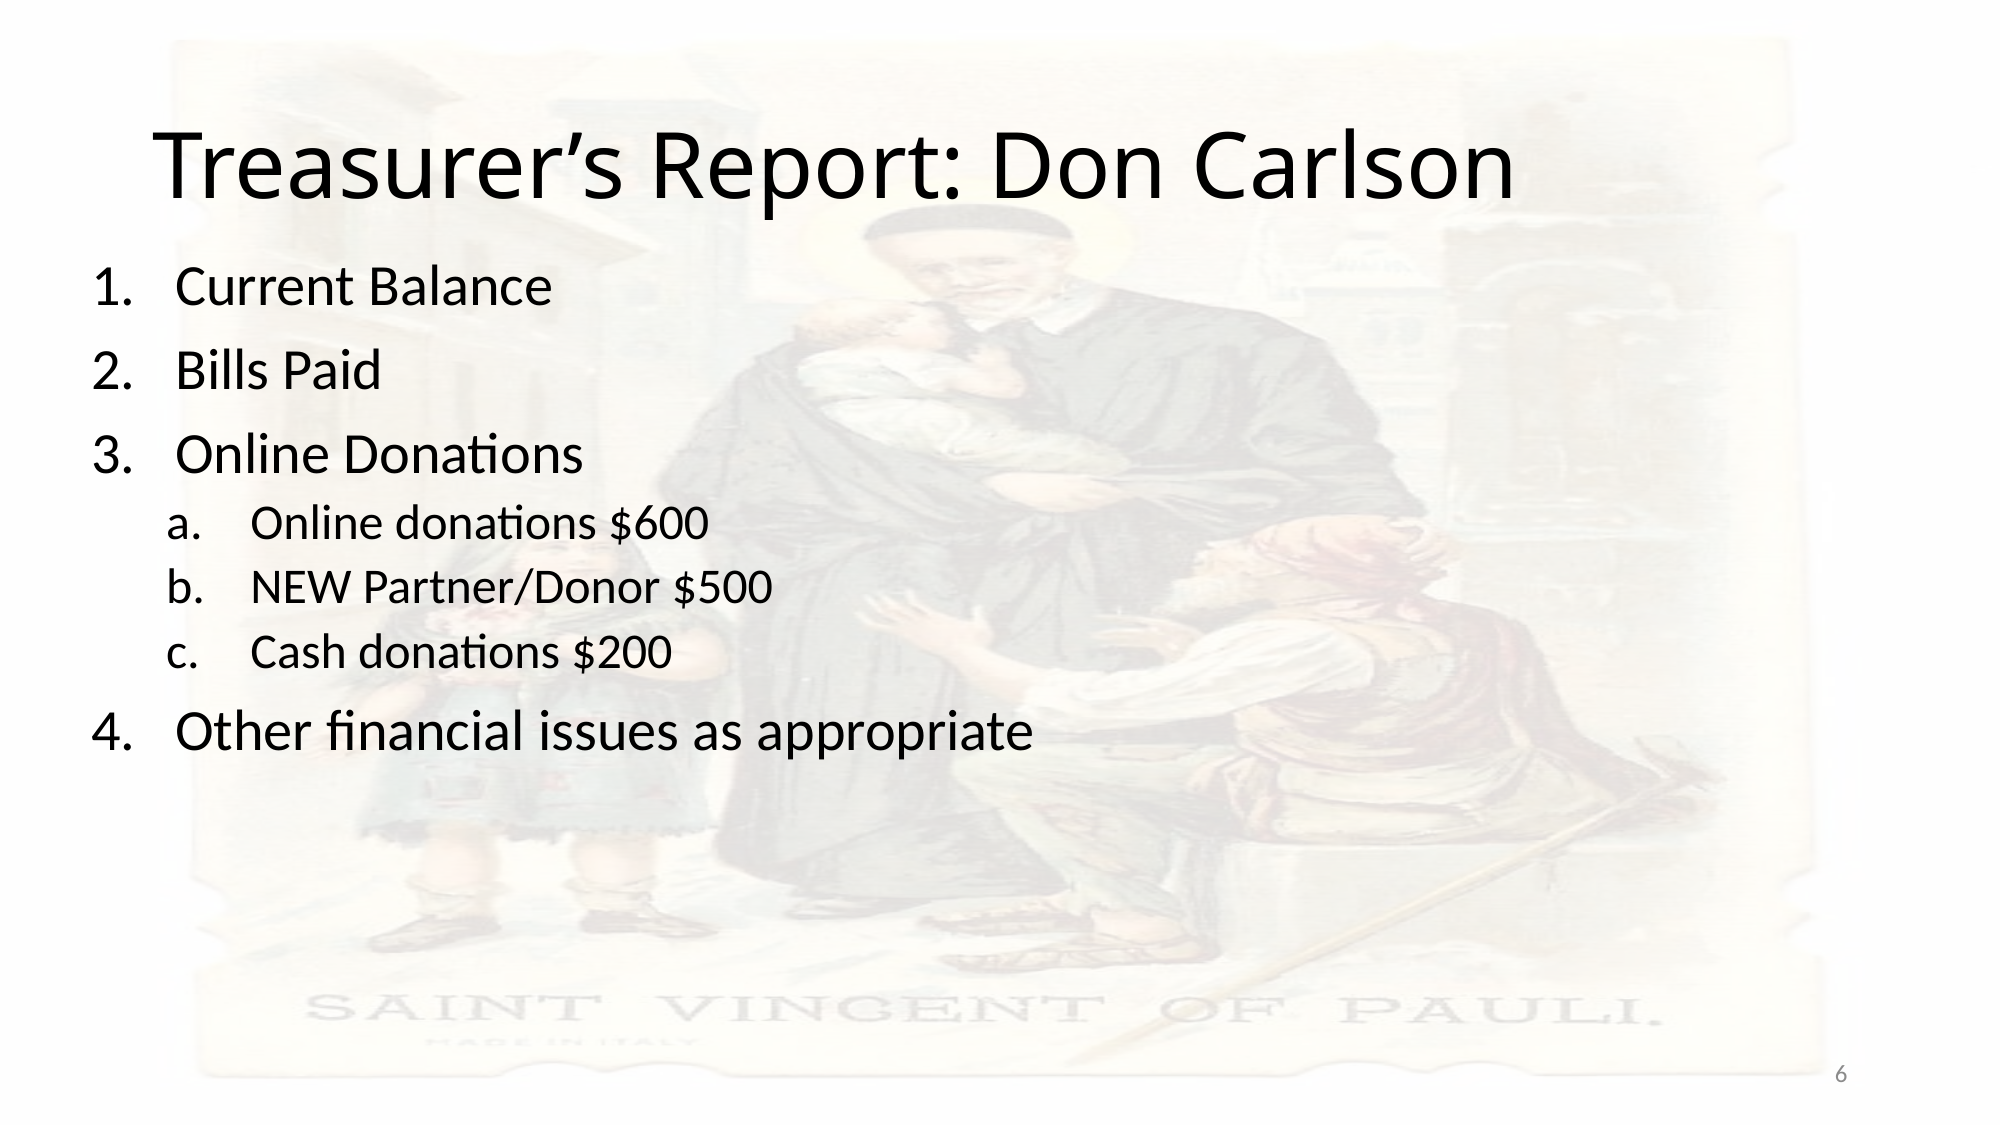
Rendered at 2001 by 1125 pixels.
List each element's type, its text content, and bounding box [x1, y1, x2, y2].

list Current Balance Bills Paid Online Donations Online donations $600 NEW Partner/Donor $500 Cash donations $200 Other financial issues as appropriate [76, 247, 1863, 1014]
title Treasurer’s Report: Don Carlson [137, 59, 1863, 247]
slide_number 6 [1412, 1042, 1863, 1103]
